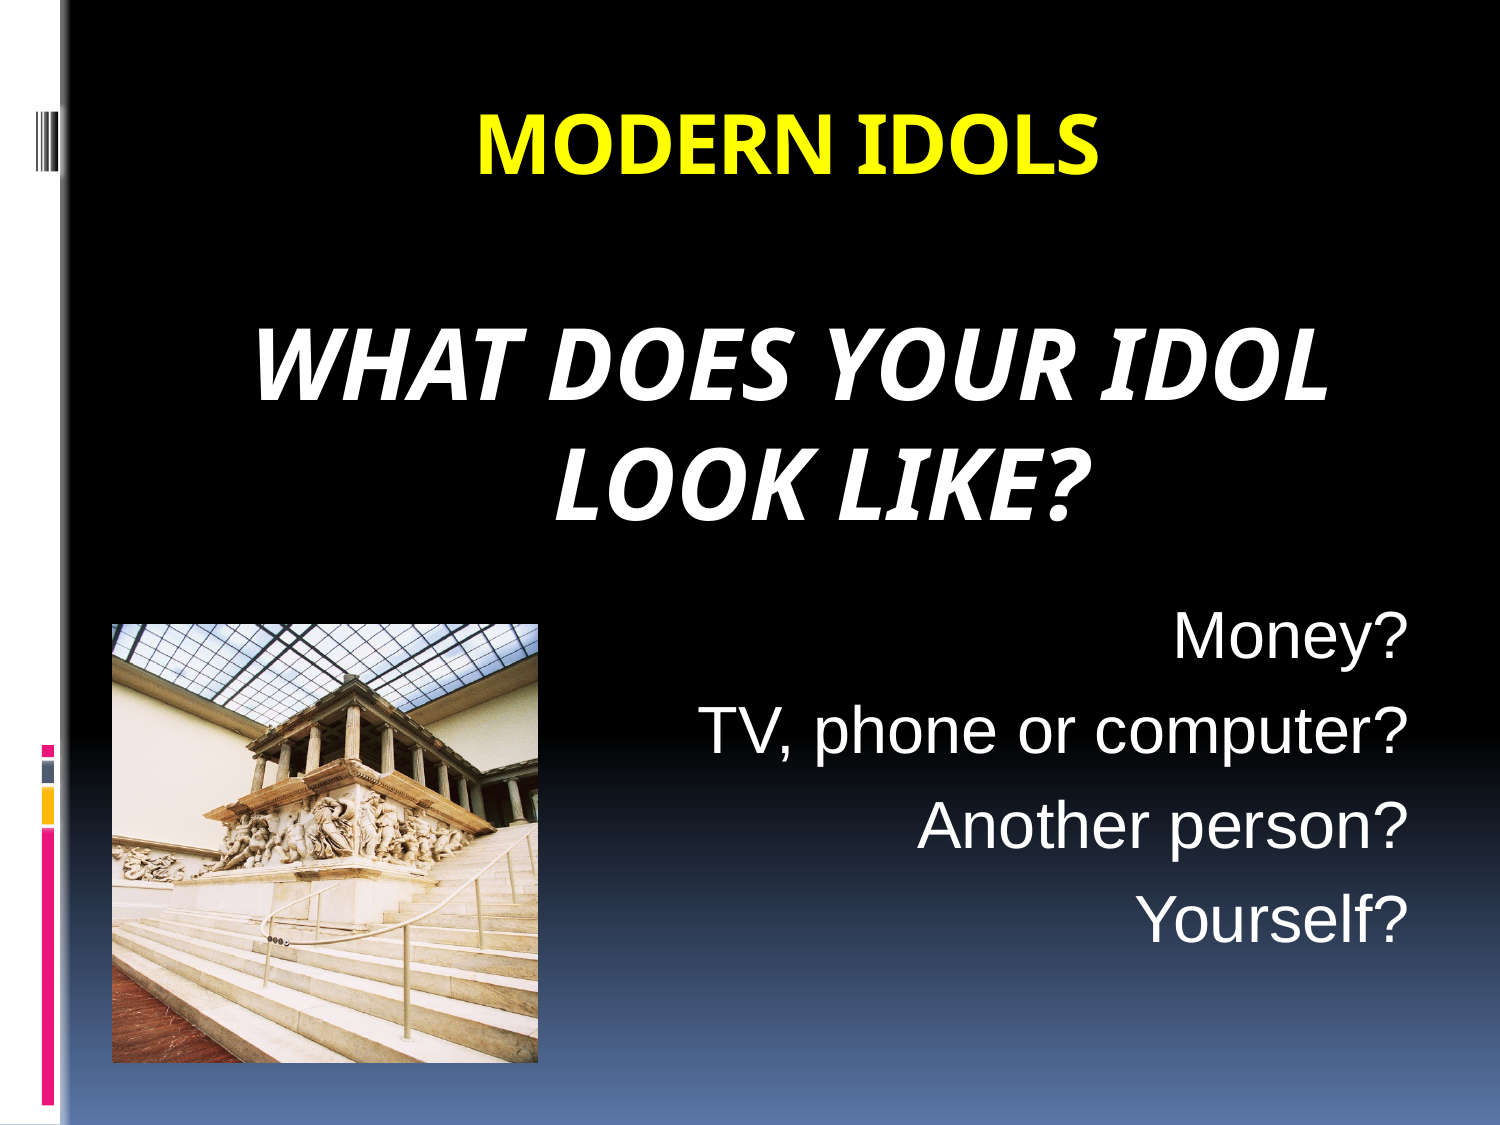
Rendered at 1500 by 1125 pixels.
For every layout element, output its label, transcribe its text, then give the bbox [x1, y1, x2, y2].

picture [112, 624, 538, 1063]
title MODERN IDOLS [150, 84, 1425, 235]
list WHAT DOES YOUR IDOL LOOK LIKE? Money? TV, phone or computer? Another person? Yourself? [149, 292, 1426, 1043]
